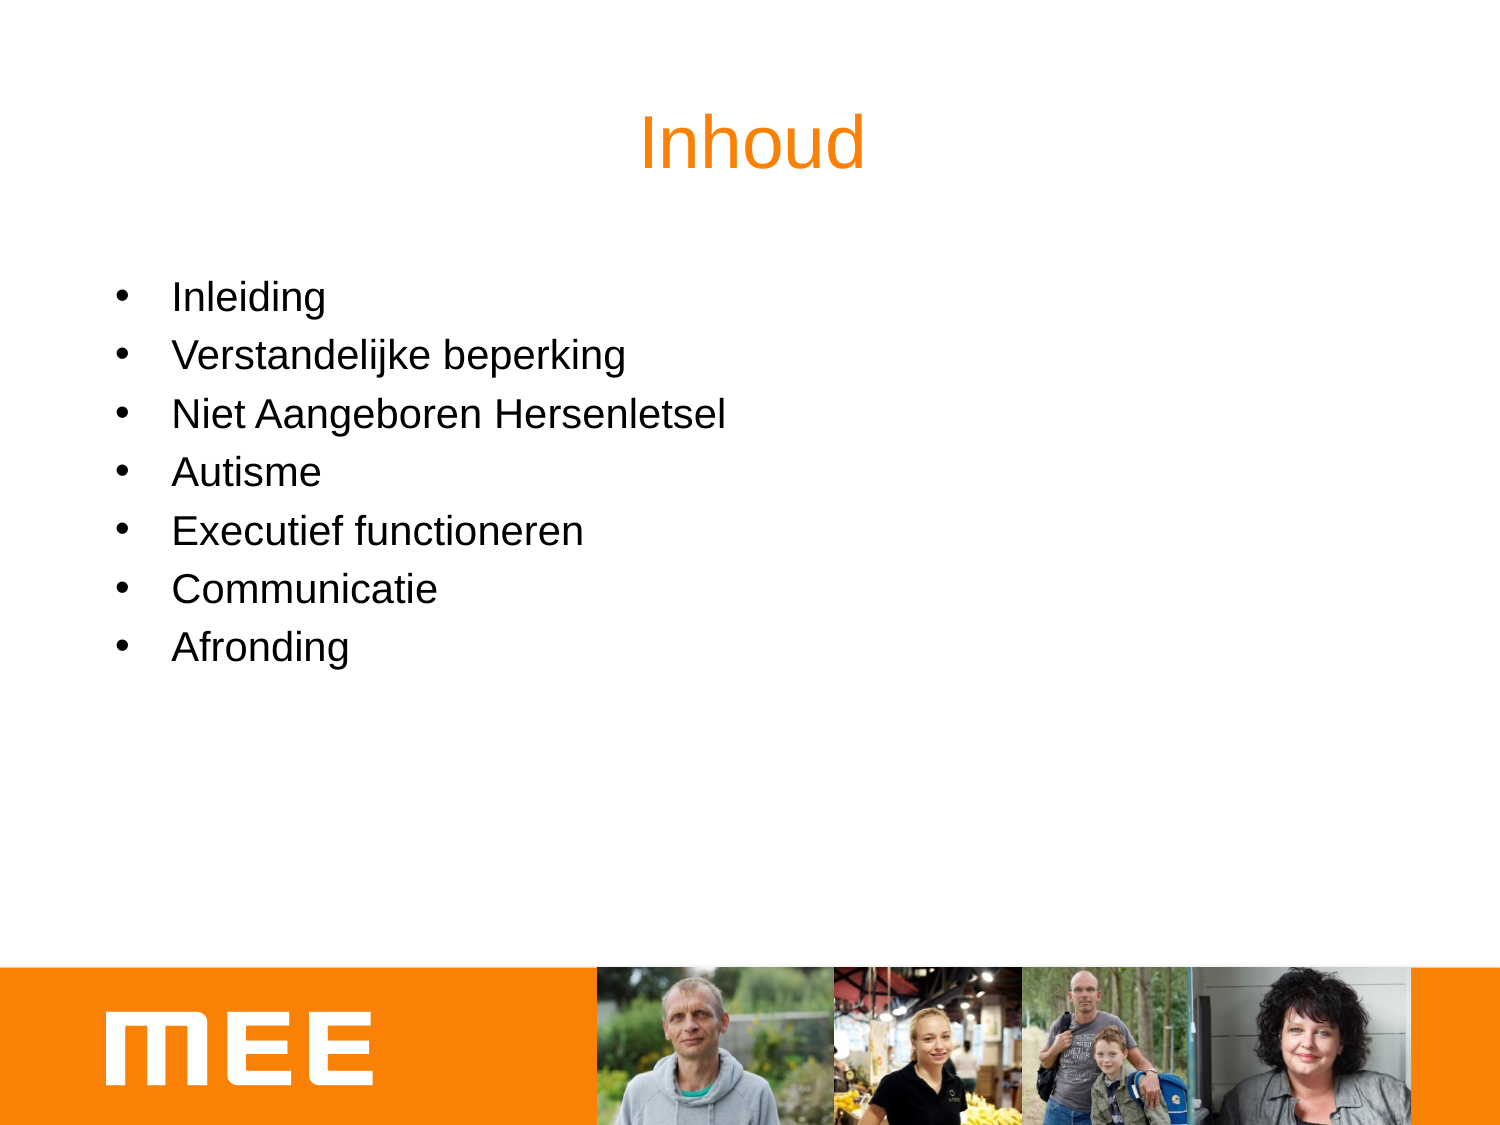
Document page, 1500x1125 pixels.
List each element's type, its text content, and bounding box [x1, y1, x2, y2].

title Inhoud [105, 44, 1400, 233]
list Inleiding Verstandelijke beperking Niet Aangeboren Hersenletsel Autisme Executief functioneren Communicatie Afronding [100, 262, 1394, 941]
picture [597, 967, 1412, 1125]
